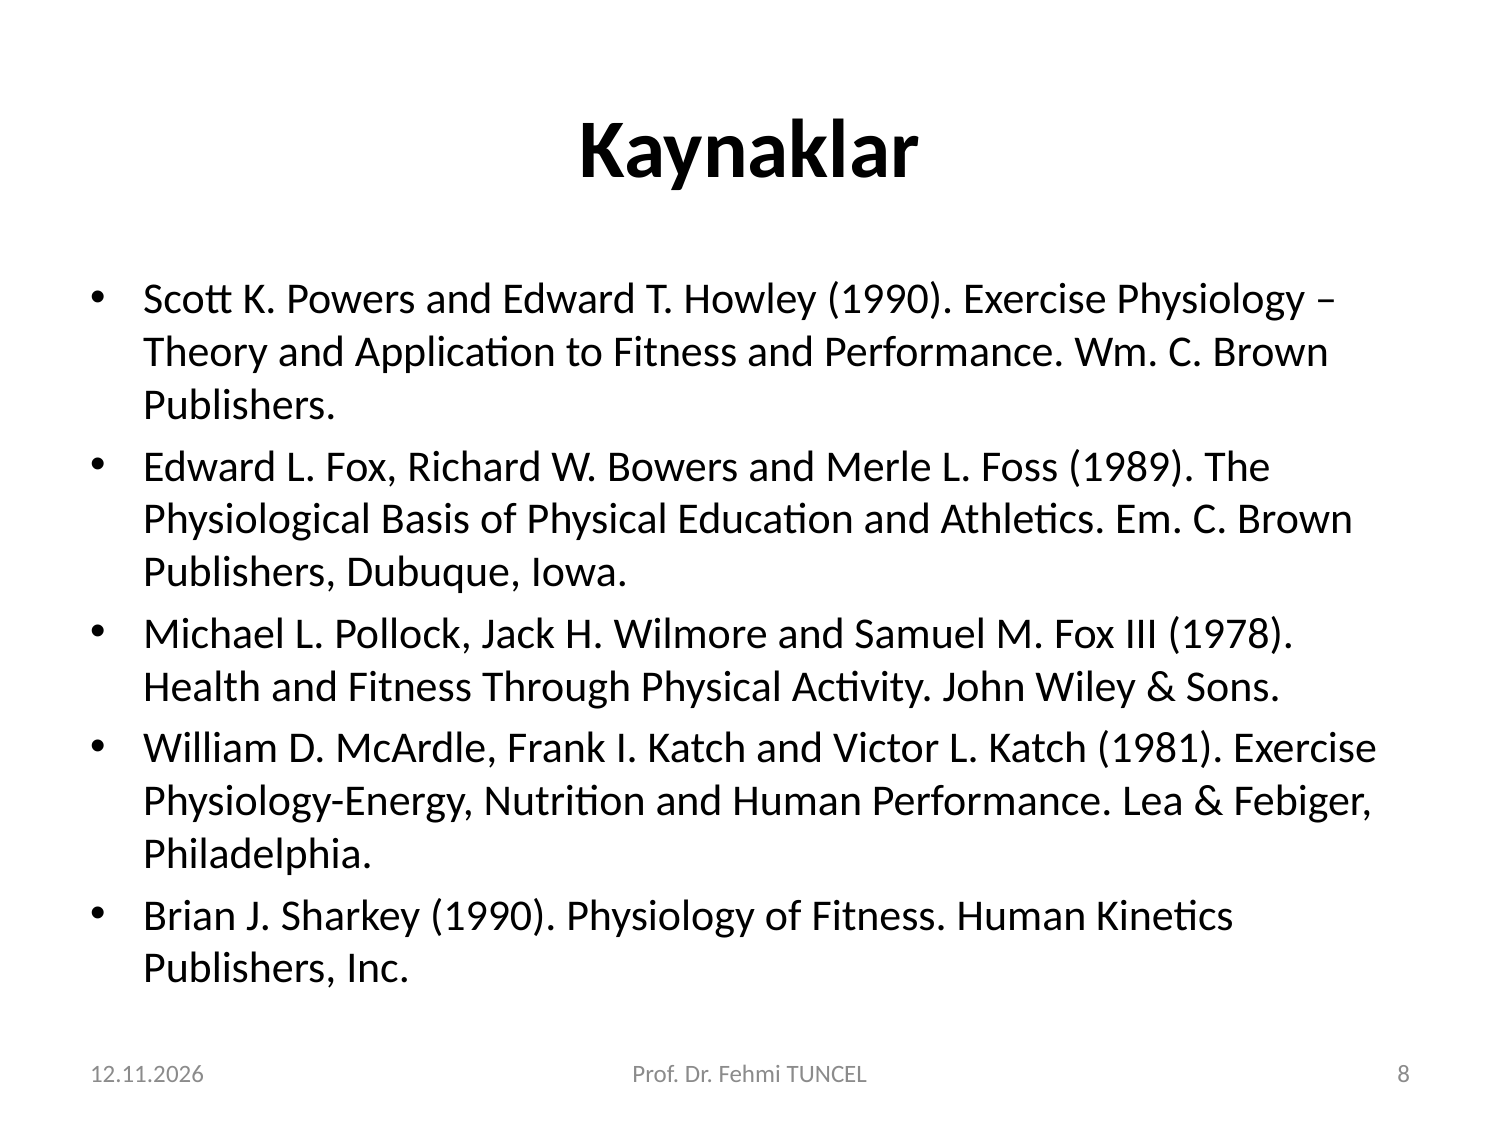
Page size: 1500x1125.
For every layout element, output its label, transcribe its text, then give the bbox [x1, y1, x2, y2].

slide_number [75, 1042, 425, 1103]
list Scott K. Powers and Edward T. Howley (1990). Exercise Physiology – Theory and Application to Fitness and Performance. Wm. C. Brown Publishers. Edward L. Fox, Richard W. Bowers and Merle L. Foss (1989). The Physiological Basis of Physical Education and Athletics. Em. C. Brown Publishers, Dubuque, Iowa. Michael L. Pollock, Jack H. Wilmore and Samuel M. Fox III (1978). Health and Fitness Through Physical Activity. John Wiley & Sons. William D. McArdle, Frank I. Katch and Victor L. Katch (1981). Exercise Physiology-Energy, Nutrition and Human Performance. Lea & Febiger, Philadelphia. Brian J. Sharkey (1990). Physiology of Fitness. Human Kinetics Publishers, Inc. [75, 262, 1425, 1005]
slide_number 8 [1074, 1042, 1425, 1103]
footer Prof. Dr. Fehmi TUNCEL [512, 1042, 988, 1103]
title Kaynaklar [58, 45, 1442, 244]
